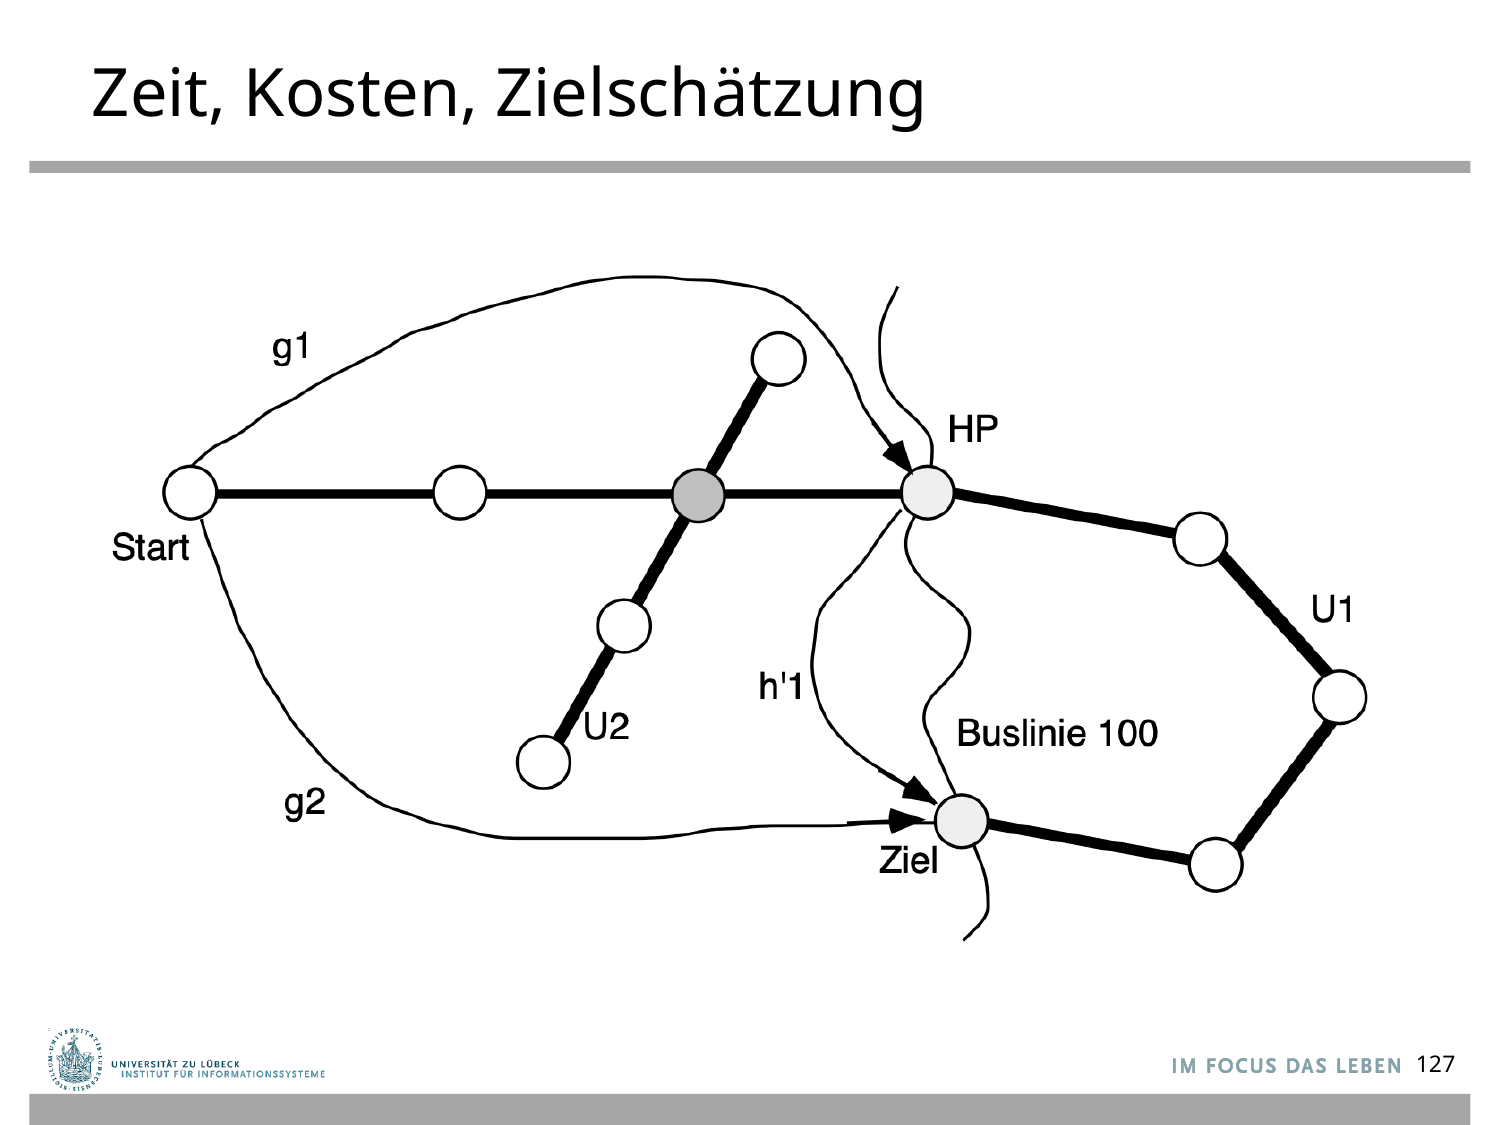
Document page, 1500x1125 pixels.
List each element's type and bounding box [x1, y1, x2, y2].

title [76, 42, 1427, 126]
list [74, 218, 1426, 990]
picture [1173, 1058, 1305, 1073]
slide_number [1305, 1050, 1471, 1083]
